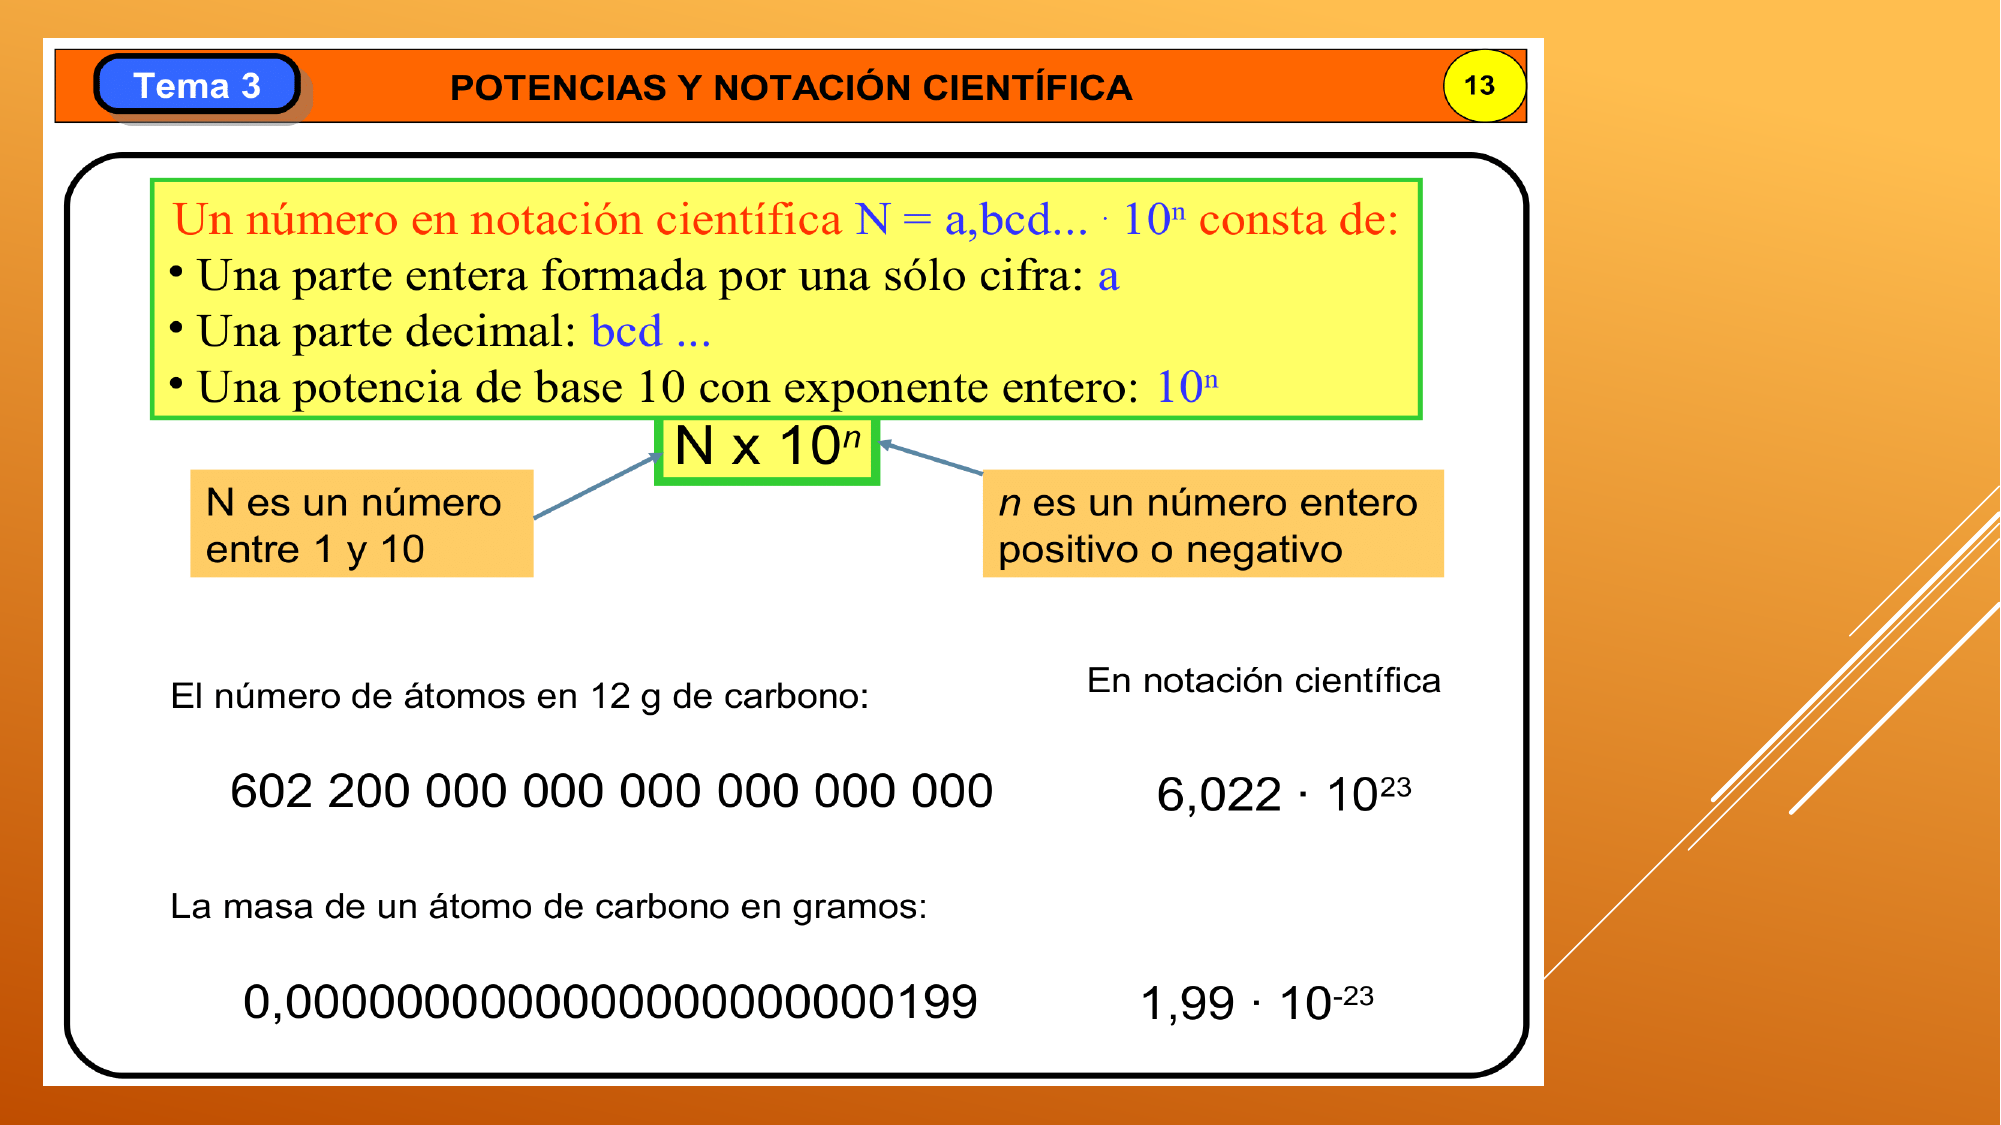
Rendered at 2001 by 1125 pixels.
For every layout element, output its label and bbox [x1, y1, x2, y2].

picture [43, 38, 1544, 1087]
